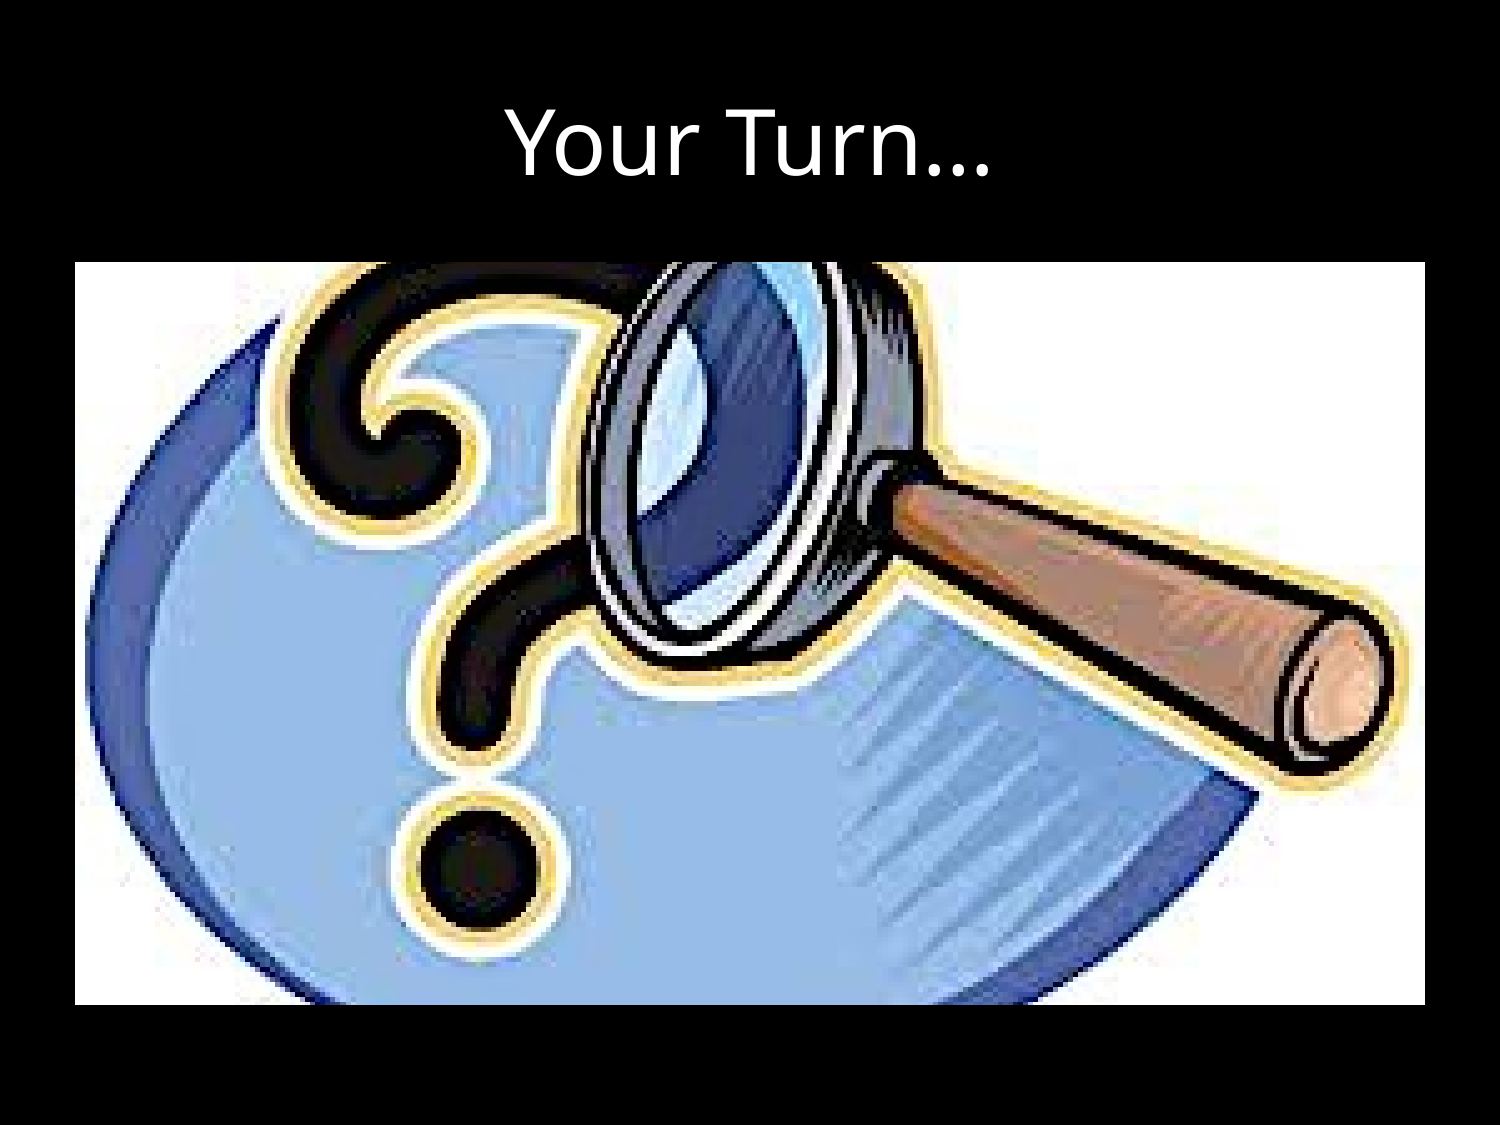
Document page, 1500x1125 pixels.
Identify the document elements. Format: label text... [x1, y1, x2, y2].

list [74, 262, 1426, 1006]
title Your Turn… [75, 45, 1425, 233]
